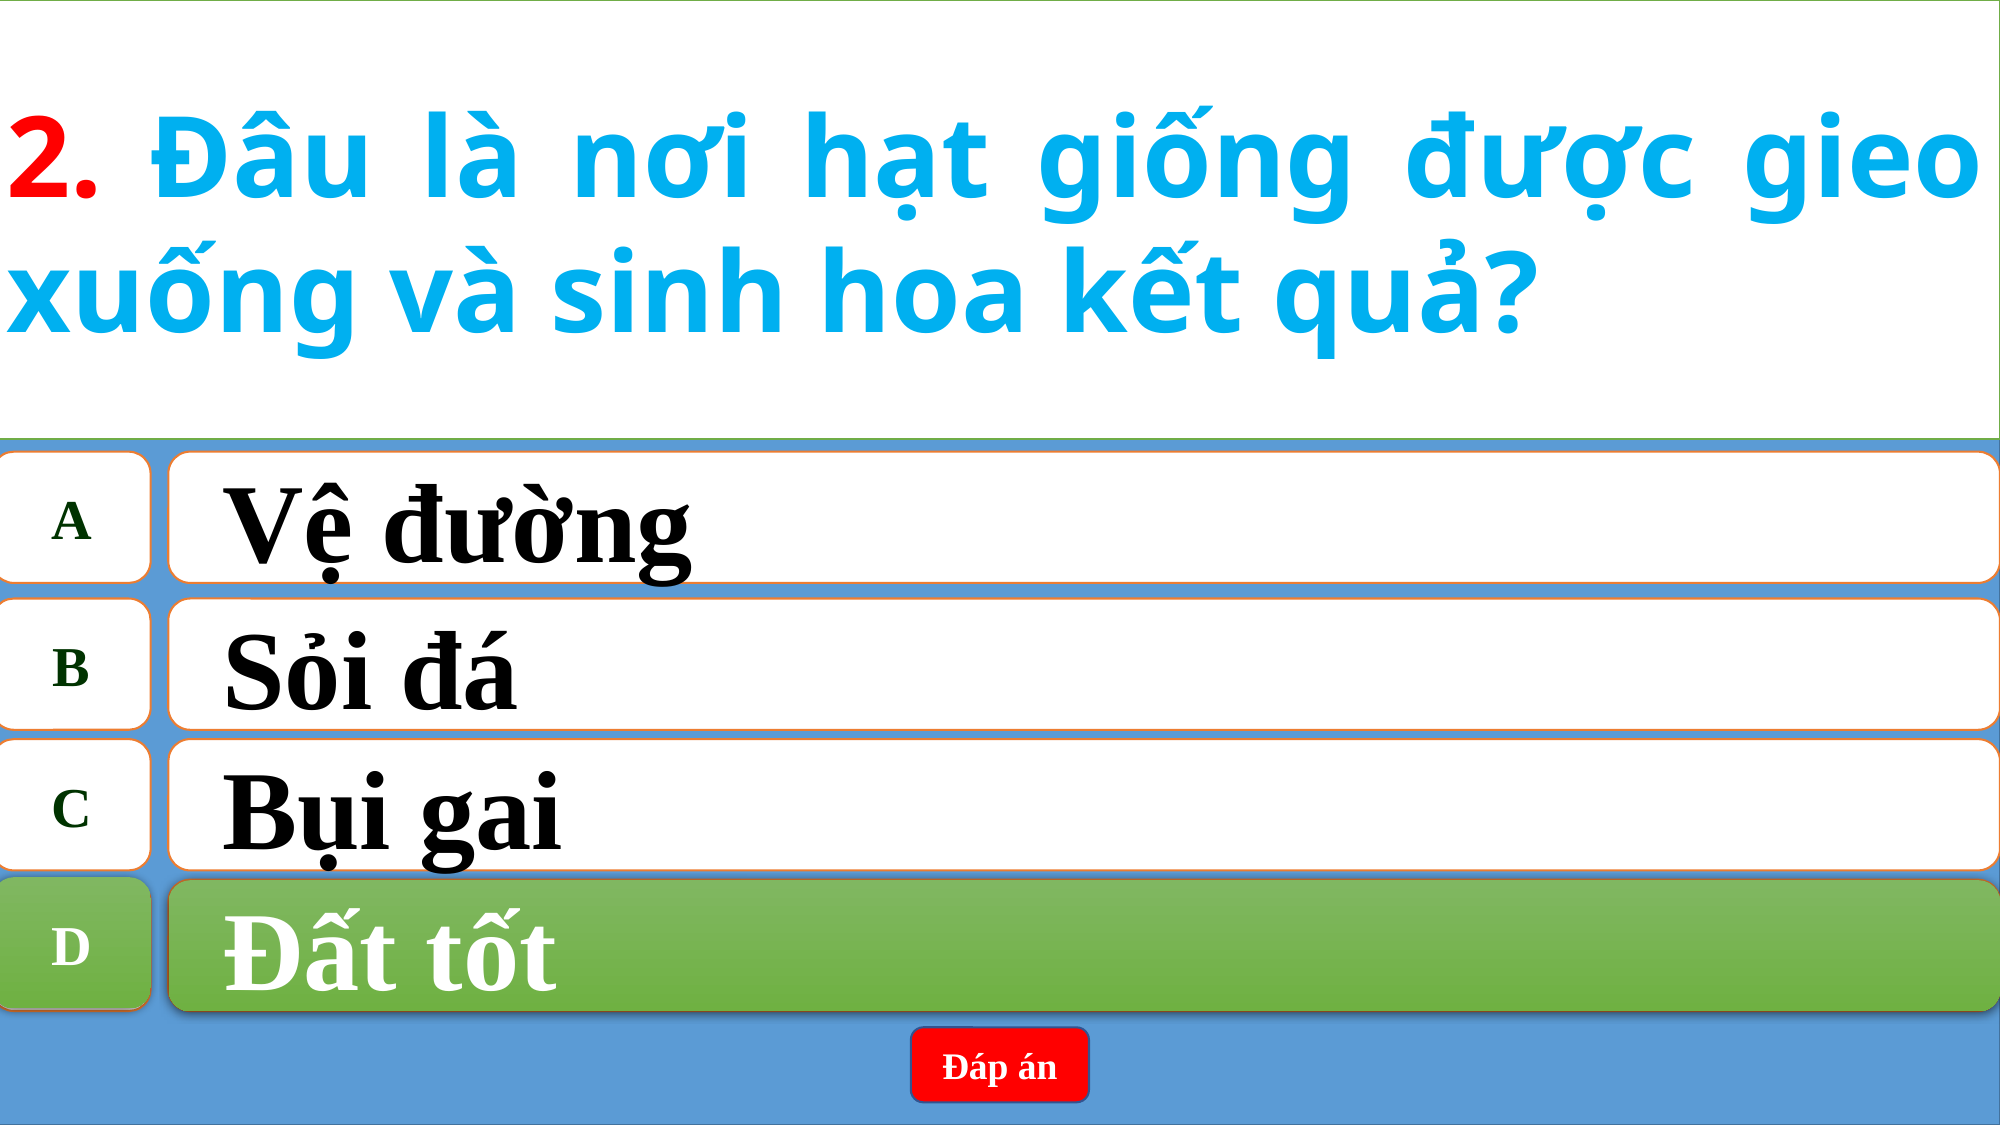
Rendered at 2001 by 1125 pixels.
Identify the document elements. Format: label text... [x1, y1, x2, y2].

text_box [0, 440, 2000, 451]
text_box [0, 877, 2000, 1012]
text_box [0, 451, 2000, 583]
text_box [458, 871, 2000, 877]
text_box 2. Đâu là nơi hạt giống được gieo xuống và sinh hoa kết quả? [0, 0, 2000, 440]
text_box [133, 871, 433, 877]
text_box Đáp án [909, 1026, 1091, 1104]
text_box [0, 598, 2000, 730]
text_box [0, 1012, 2000, 1125]
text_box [0, 739, 2000, 871]
text_box [0, 583, 2000, 598]
text_box [0, 730, 2000, 739]
